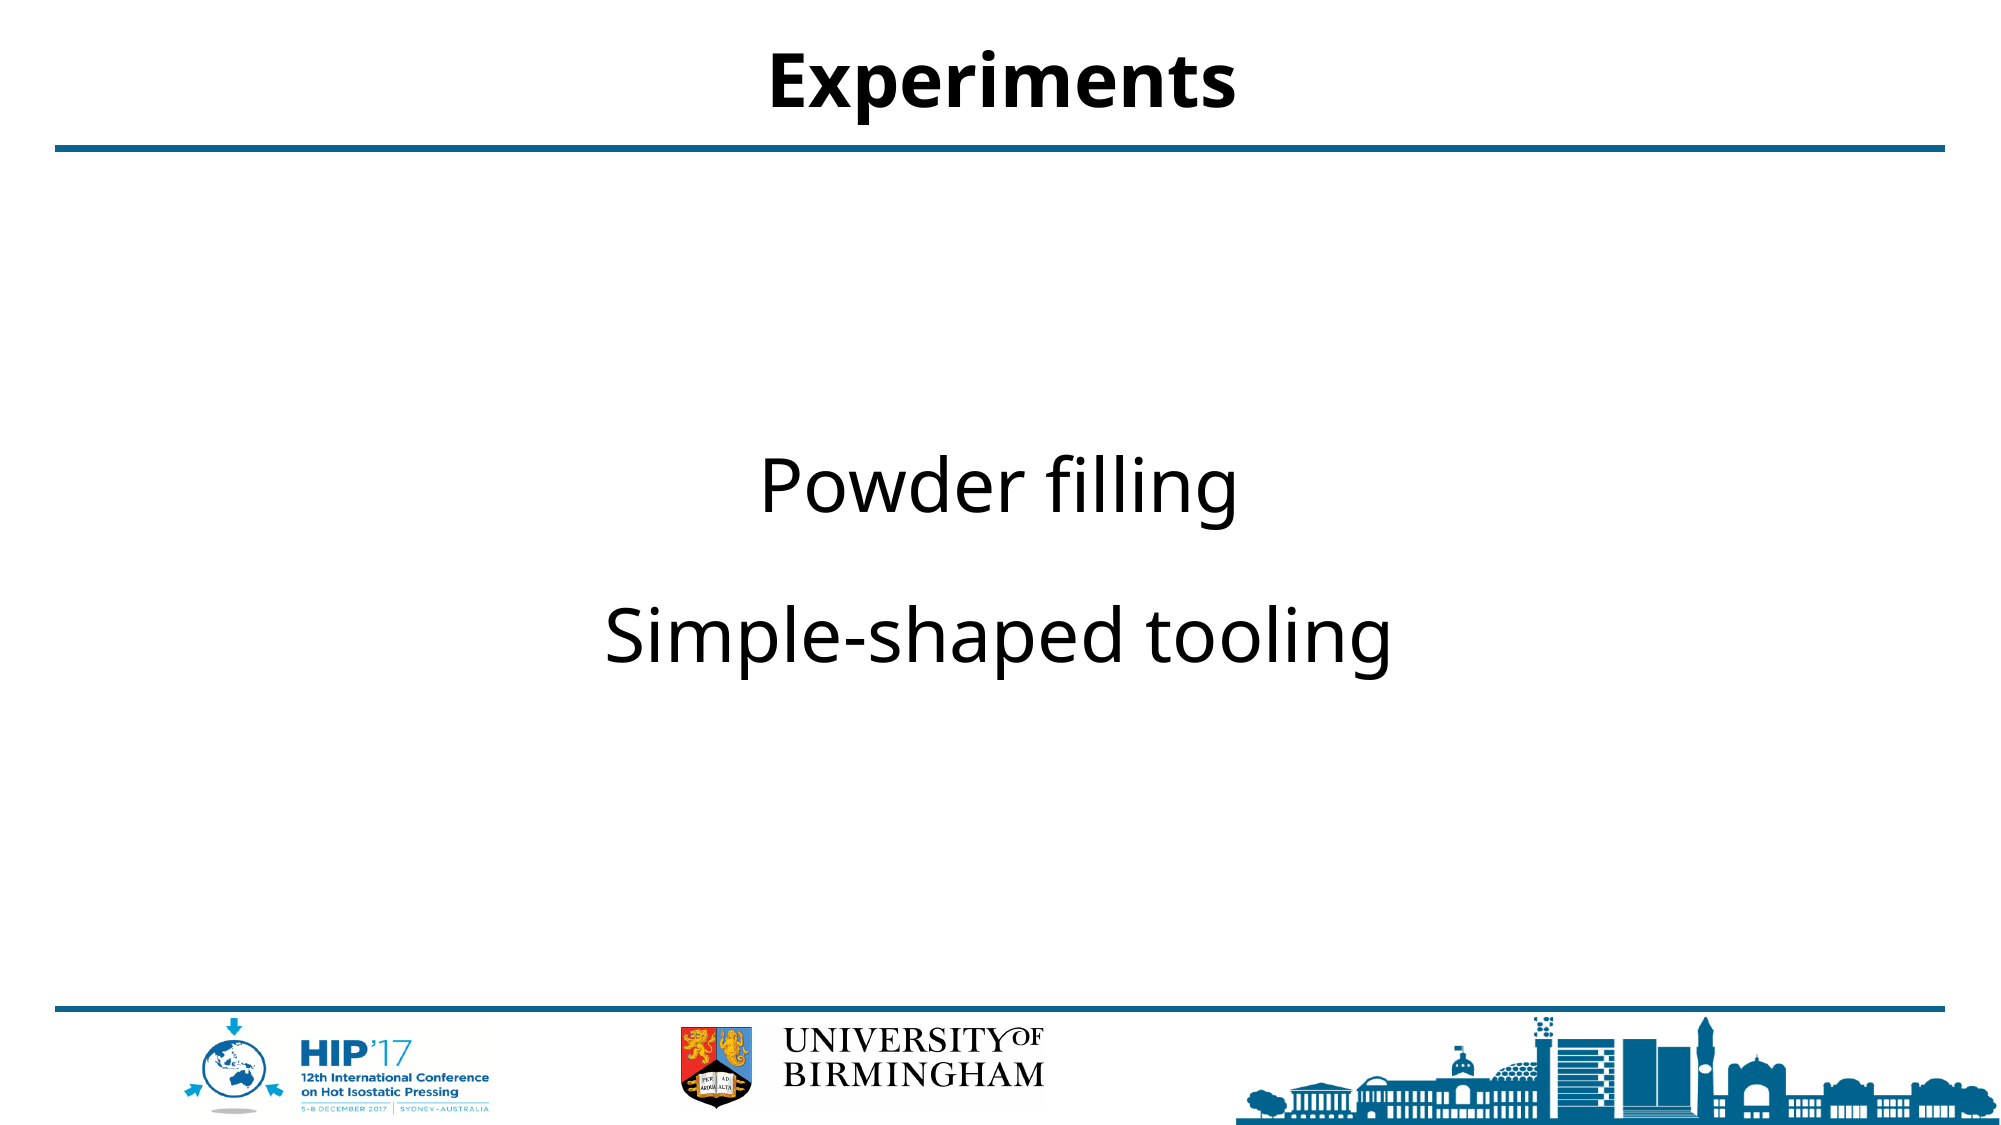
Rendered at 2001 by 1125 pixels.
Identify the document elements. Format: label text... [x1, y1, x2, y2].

picture [1367, 1079, 1386, 1085]
picture [1884, 1109, 1895, 1117]
picture [1898, 1100, 1909, 1106]
picture [1388, 1106, 1393, 1118]
picture [0, 66, 2000, 1118]
picture [1533, 1106, 1537, 1118]
picture [1714, 1109, 1725, 1117]
picture [1397, 1106, 1401, 1118]
list Powder filling Simple-shaped tooling [249, 385, 1750, 693]
picture [1831, 1106, 1867, 1118]
picture [1437, 1092, 1441, 1104]
picture [1599, 1094, 1608, 1106]
picture [1297, 1094, 1301, 1110]
picture [1327, 1094, 1331, 1110]
picture [1714, 1100, 1725, 1106]
picture [1444, 1092, 1449, 1104]
picture [1884, 1100, 1895, 1106]
picture [1898, 1109, 1909, 1117]
picture [1803, 1109, 1814, 1117]
picture [1319, 1094, 1323, 1110]
picture [1533, 1092, 1537, 1102]
picture [1509, 1106, 1513, 1118]
picture [1744, 1085, 1769, 1105]
picture [1950, 1106, 1955, 1117]
picture [1413, 1106, 1417, 1118]
picture [1460, 1109, 1483, 1118]
picture [1920, 1106, 1947, 1117]
picture [1342, 1094, 1346, 1110]
picture [1368, 1112, 1375, 1118]
picture [1397, 1092, 1401, 1102]
title Experiments [102, 19, 1903, 135]
picture [1477, 1092, 1483, 1104]
picture [1312, 1094, 1316, 1110]
picture [1803, 1100, 1814, 1106]
picture [1456, 1085, 1470, 1104]
picture [1509, 1092, 1513, 1102]
picture [1443, 1109, 1457, 1118]
picture [1413, 1092, 1417, 1102]
picture [1388, 1092, 1393, 1102]
